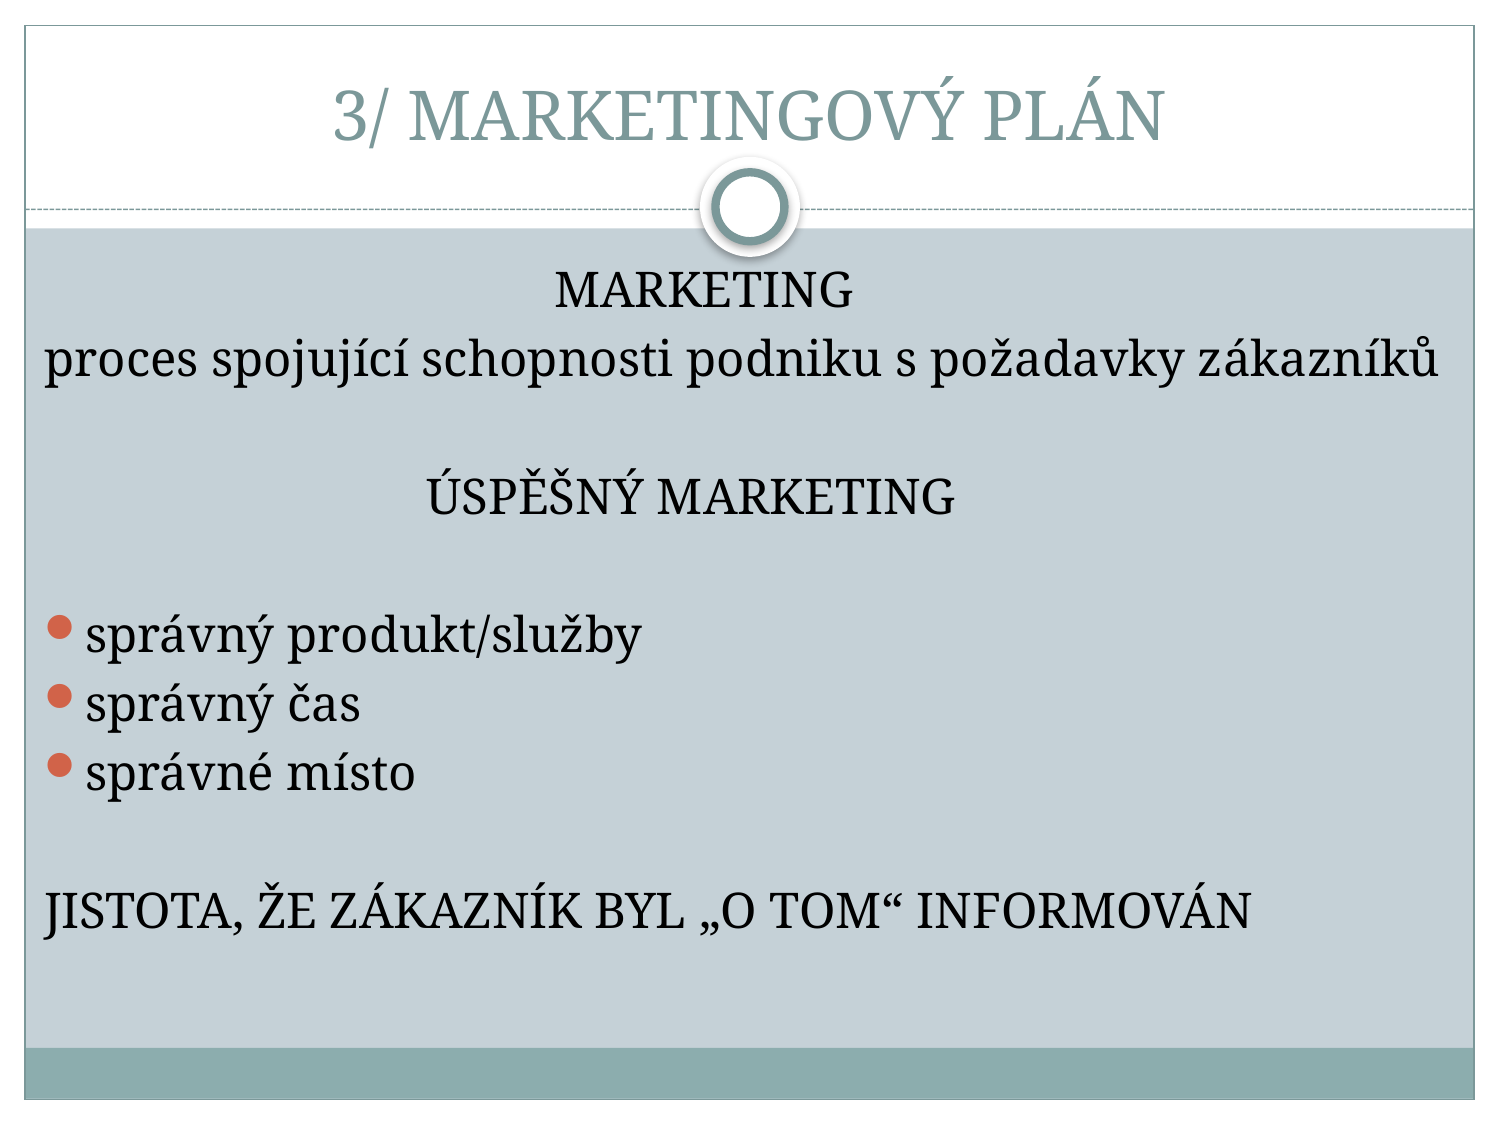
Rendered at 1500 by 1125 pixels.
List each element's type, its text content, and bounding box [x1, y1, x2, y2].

title 3/ MARKETINGOVÝ PLÁN [49, 37, 1450, 162]
list MARKETING proces spojující schopnosti podniku s požadavky zákazníků ÚSPĚŠNÝ MARKETING správný produkt/služby správný čas správné místo JISTOTA, ŽE ZÁKAZNÍK BYL „O TOM“ INFORMOVÁN [29, 250, 1471, 1001]
